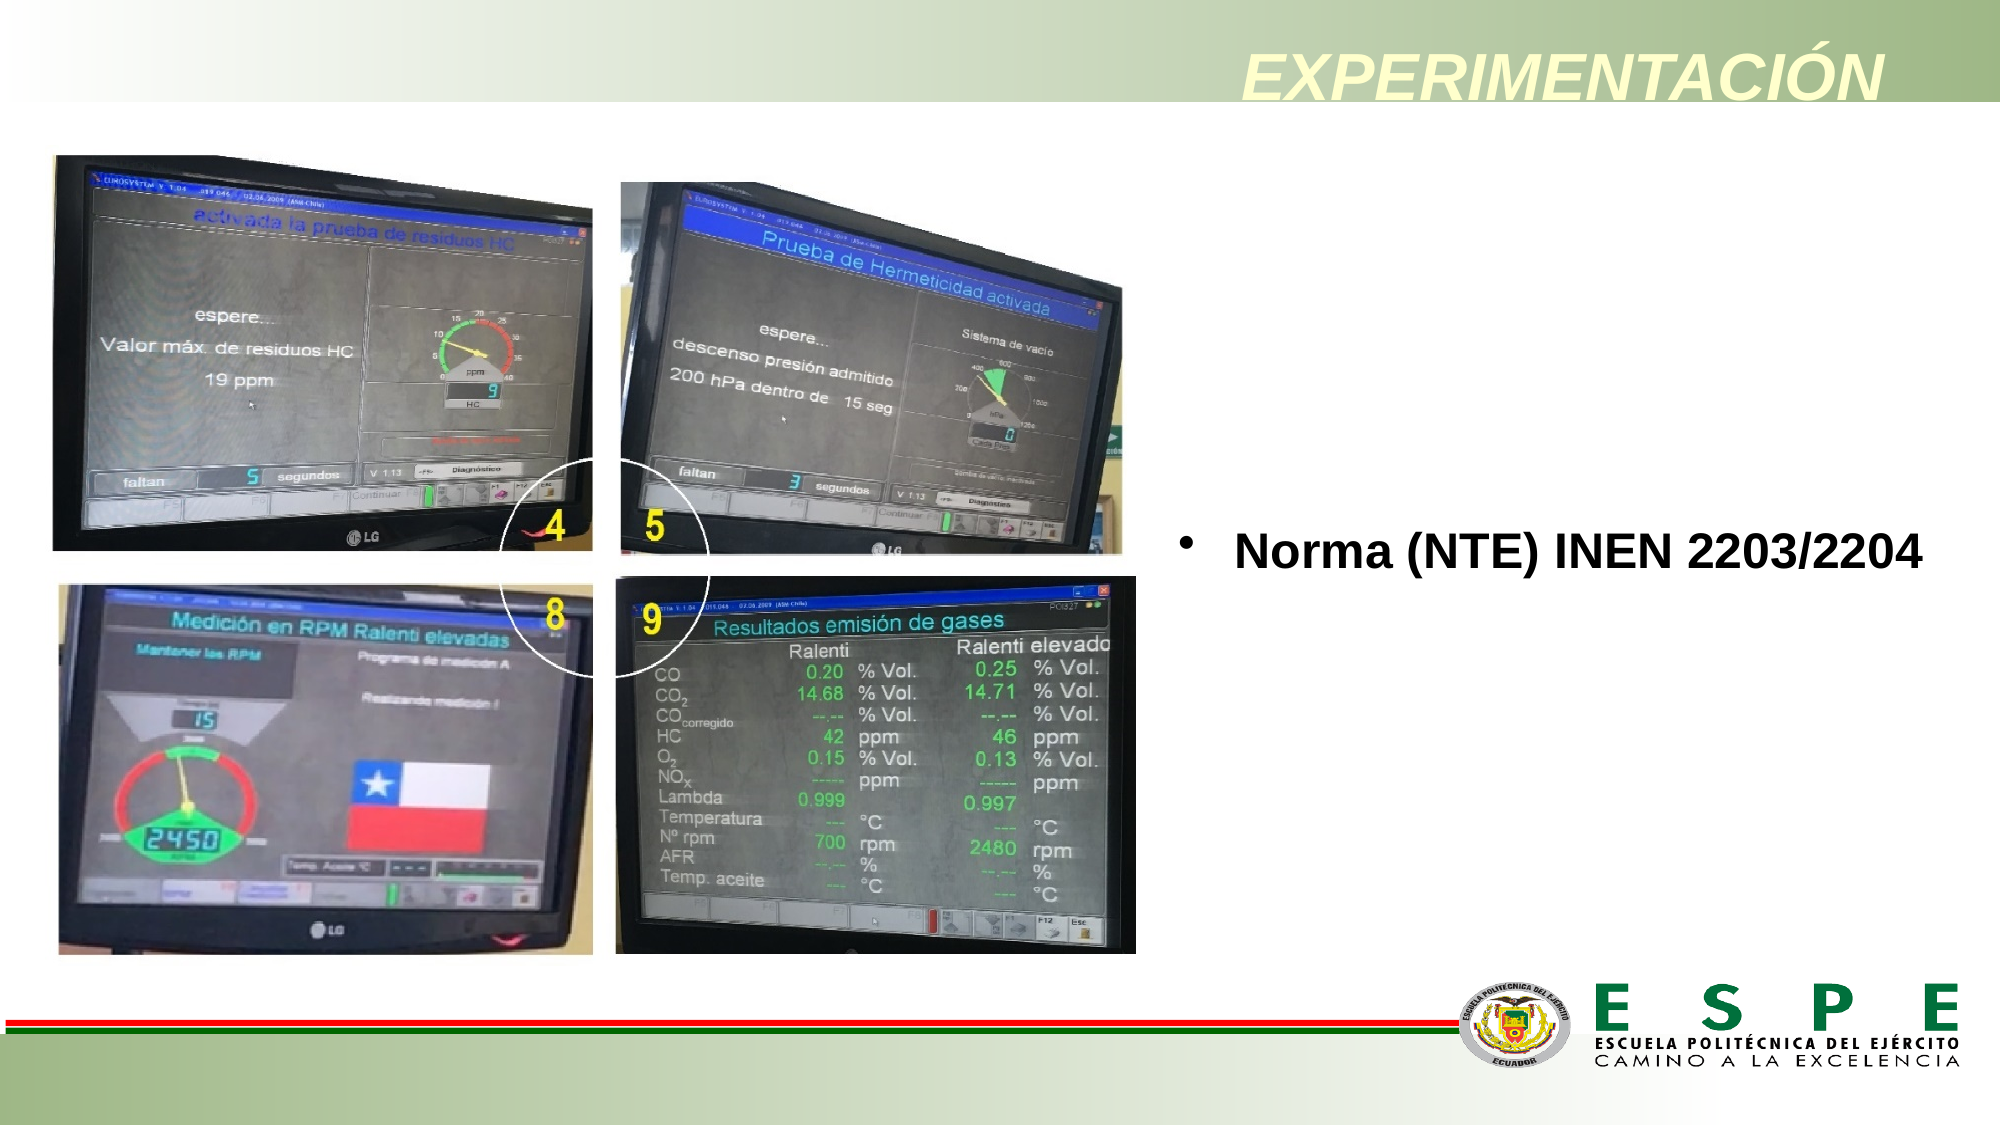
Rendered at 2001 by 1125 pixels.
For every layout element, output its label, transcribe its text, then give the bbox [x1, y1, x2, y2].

list Norma (NTE) INEN 2203/2204 [1163, 510, 2000, 1125]
picture [45, 145, 1140, 967]
title EXPERIMENTACIÓN [99, 26, 1900, 214]
